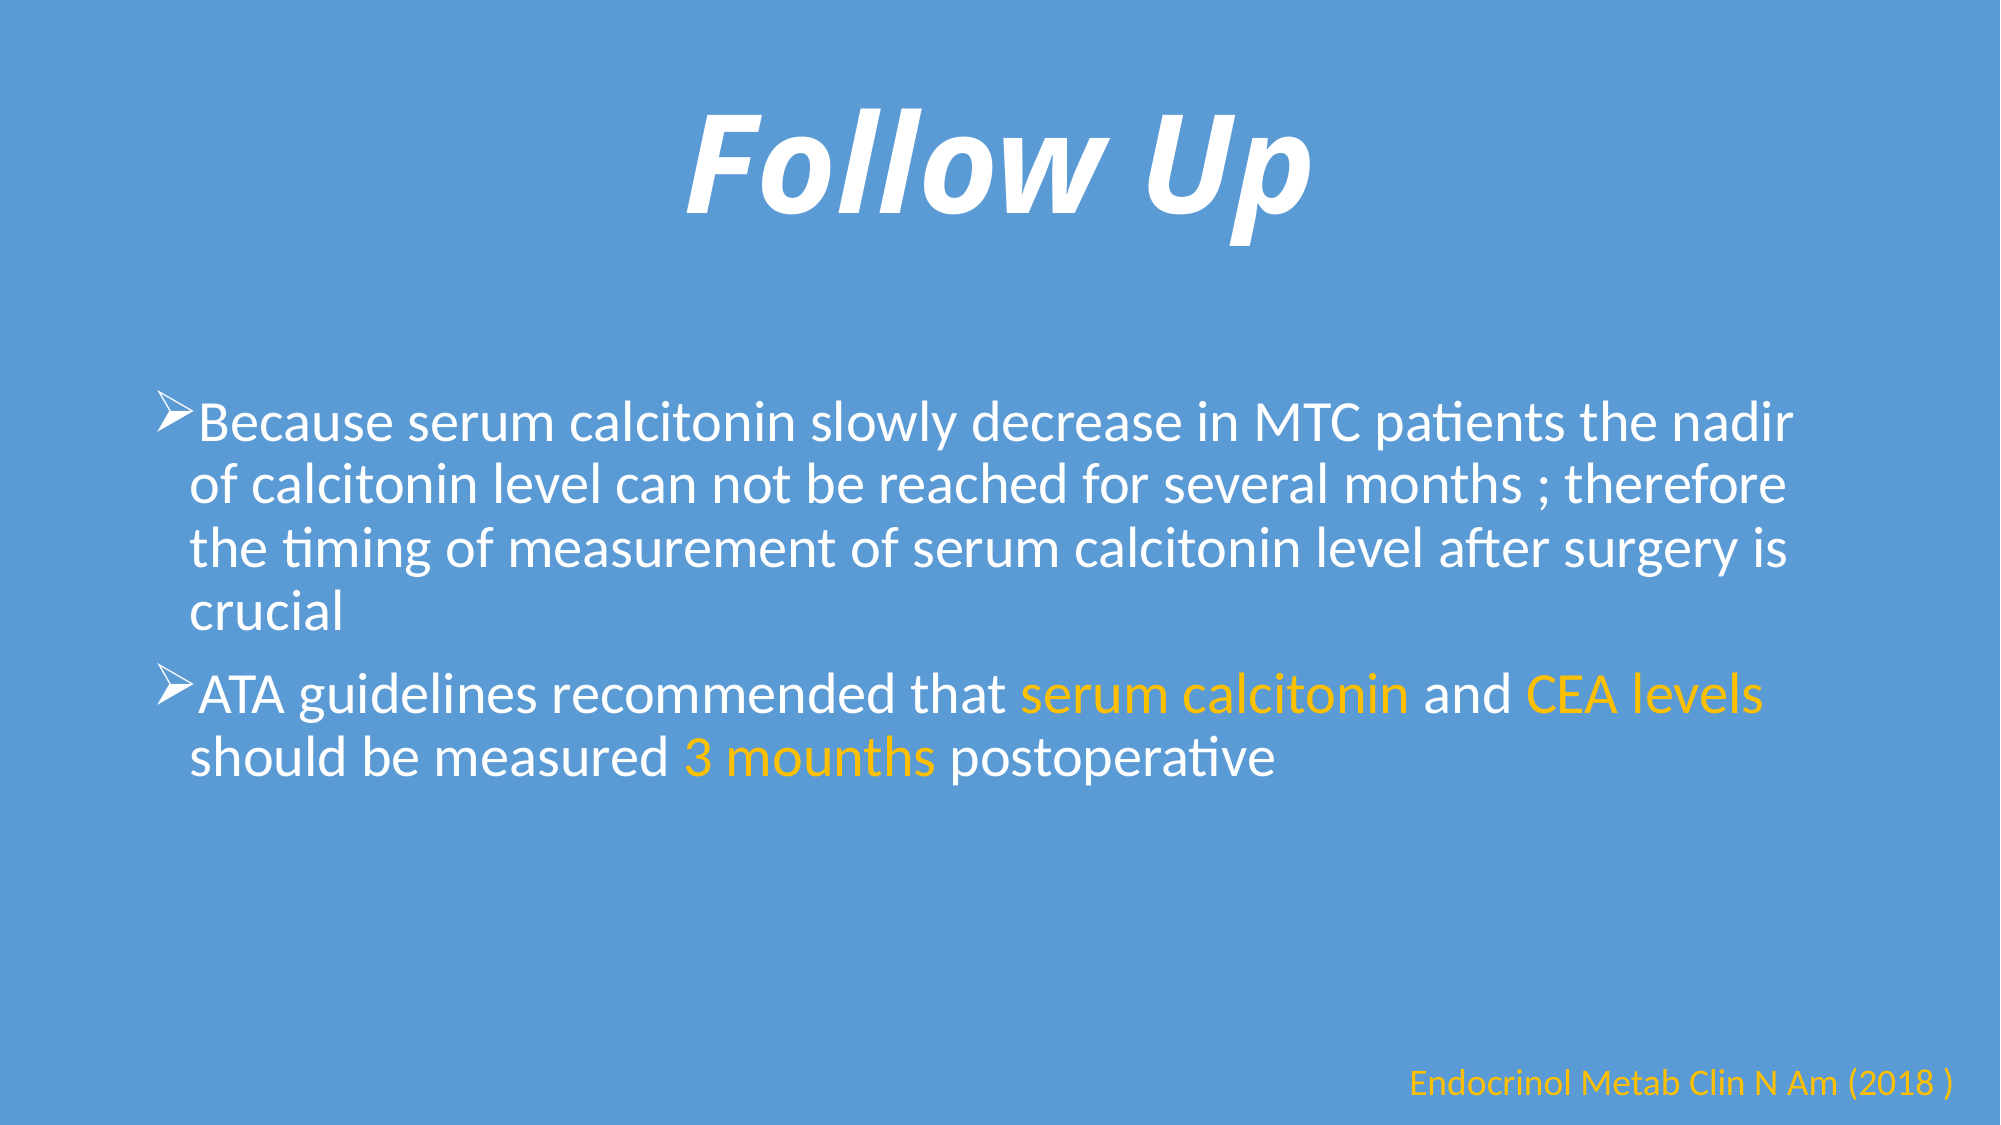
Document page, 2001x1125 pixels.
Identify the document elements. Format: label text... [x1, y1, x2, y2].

list Because serum calcitonin slowly decrease in MTC patients the nadir of calcitonin level can not be reached for several months ; therefore the timing of measurement of serum calcitonin level after surgery is crucial ATA guidelines recommended that serum calcitonin and CEA levels should be measured 3 mounths postoperative [137, 299, 1863, 1014]
text_box Endocrinol Metab Clin N Am (2018 ) [1394, 1050, 1970, 1111]
title Follow Up [137, 59, 1863, 278]
